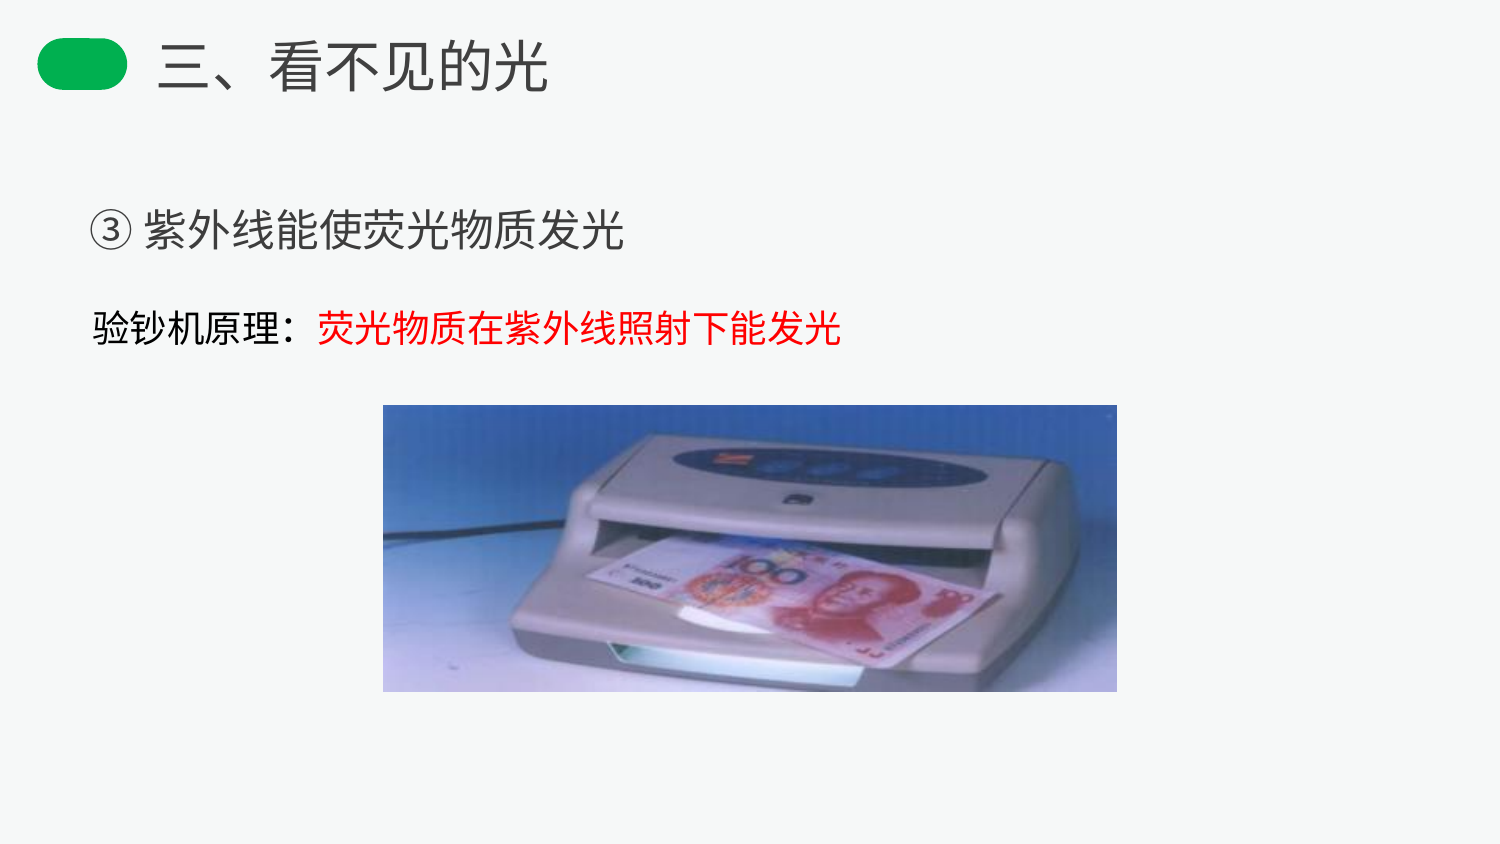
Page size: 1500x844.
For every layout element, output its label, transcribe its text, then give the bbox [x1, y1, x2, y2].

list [382, 405, 1117, 692]
text_box 三、看不见的光 [144, 25, 634, 105]
text_box 验钞机原理：荧光物质在紫外线照射下能发光 [81, 285, 1455, 356]
text_box ③紫外线能使荧光物质发光 [78, 197, 953, 261]
